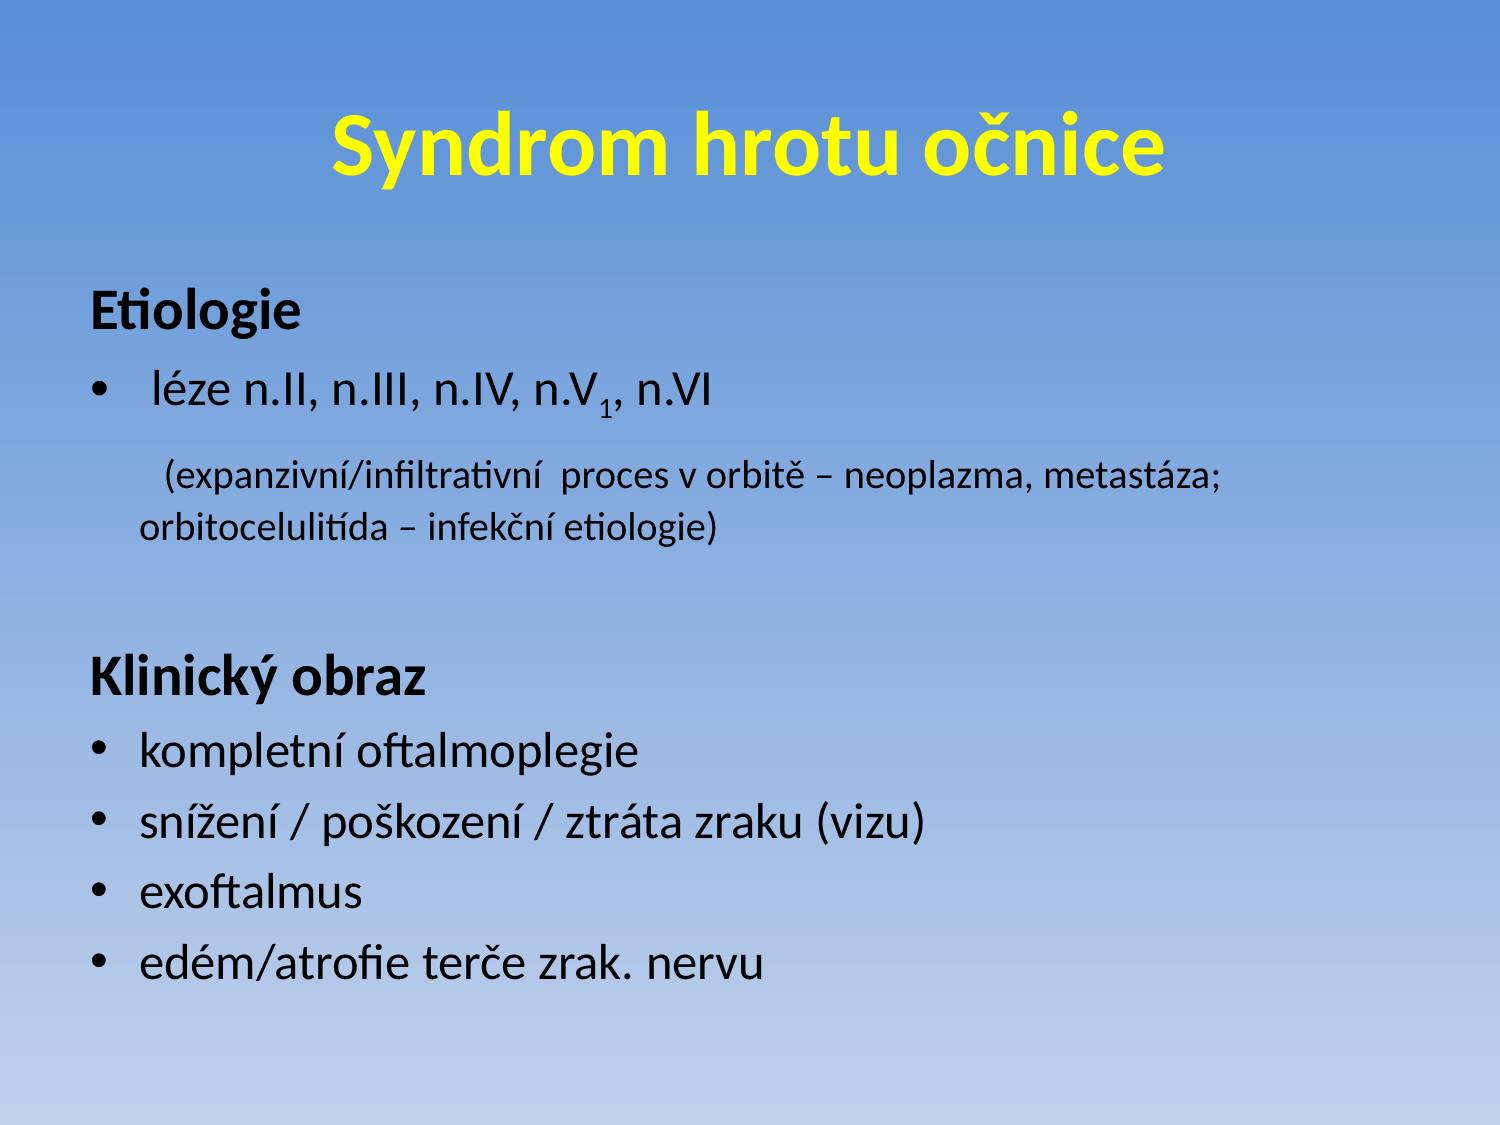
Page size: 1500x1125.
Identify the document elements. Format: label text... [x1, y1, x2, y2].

title Syndrom hrotu očnice [75, 45, 1425, 233]
list Etiologie léze n.II, n.III, n.IV, n.V1, n.VI (expanzivní/infiltrativní proces v orbitě – neoplazma, metastáza; orbitocelulitída – infekční etiologie) Klinický obraz kompletní oftalmoplegie snížení / poškození / ztráta zraku (vizu) exoftalmus edém/atrofie terče zrak. nervu [75, 262, 1425, 1005]
